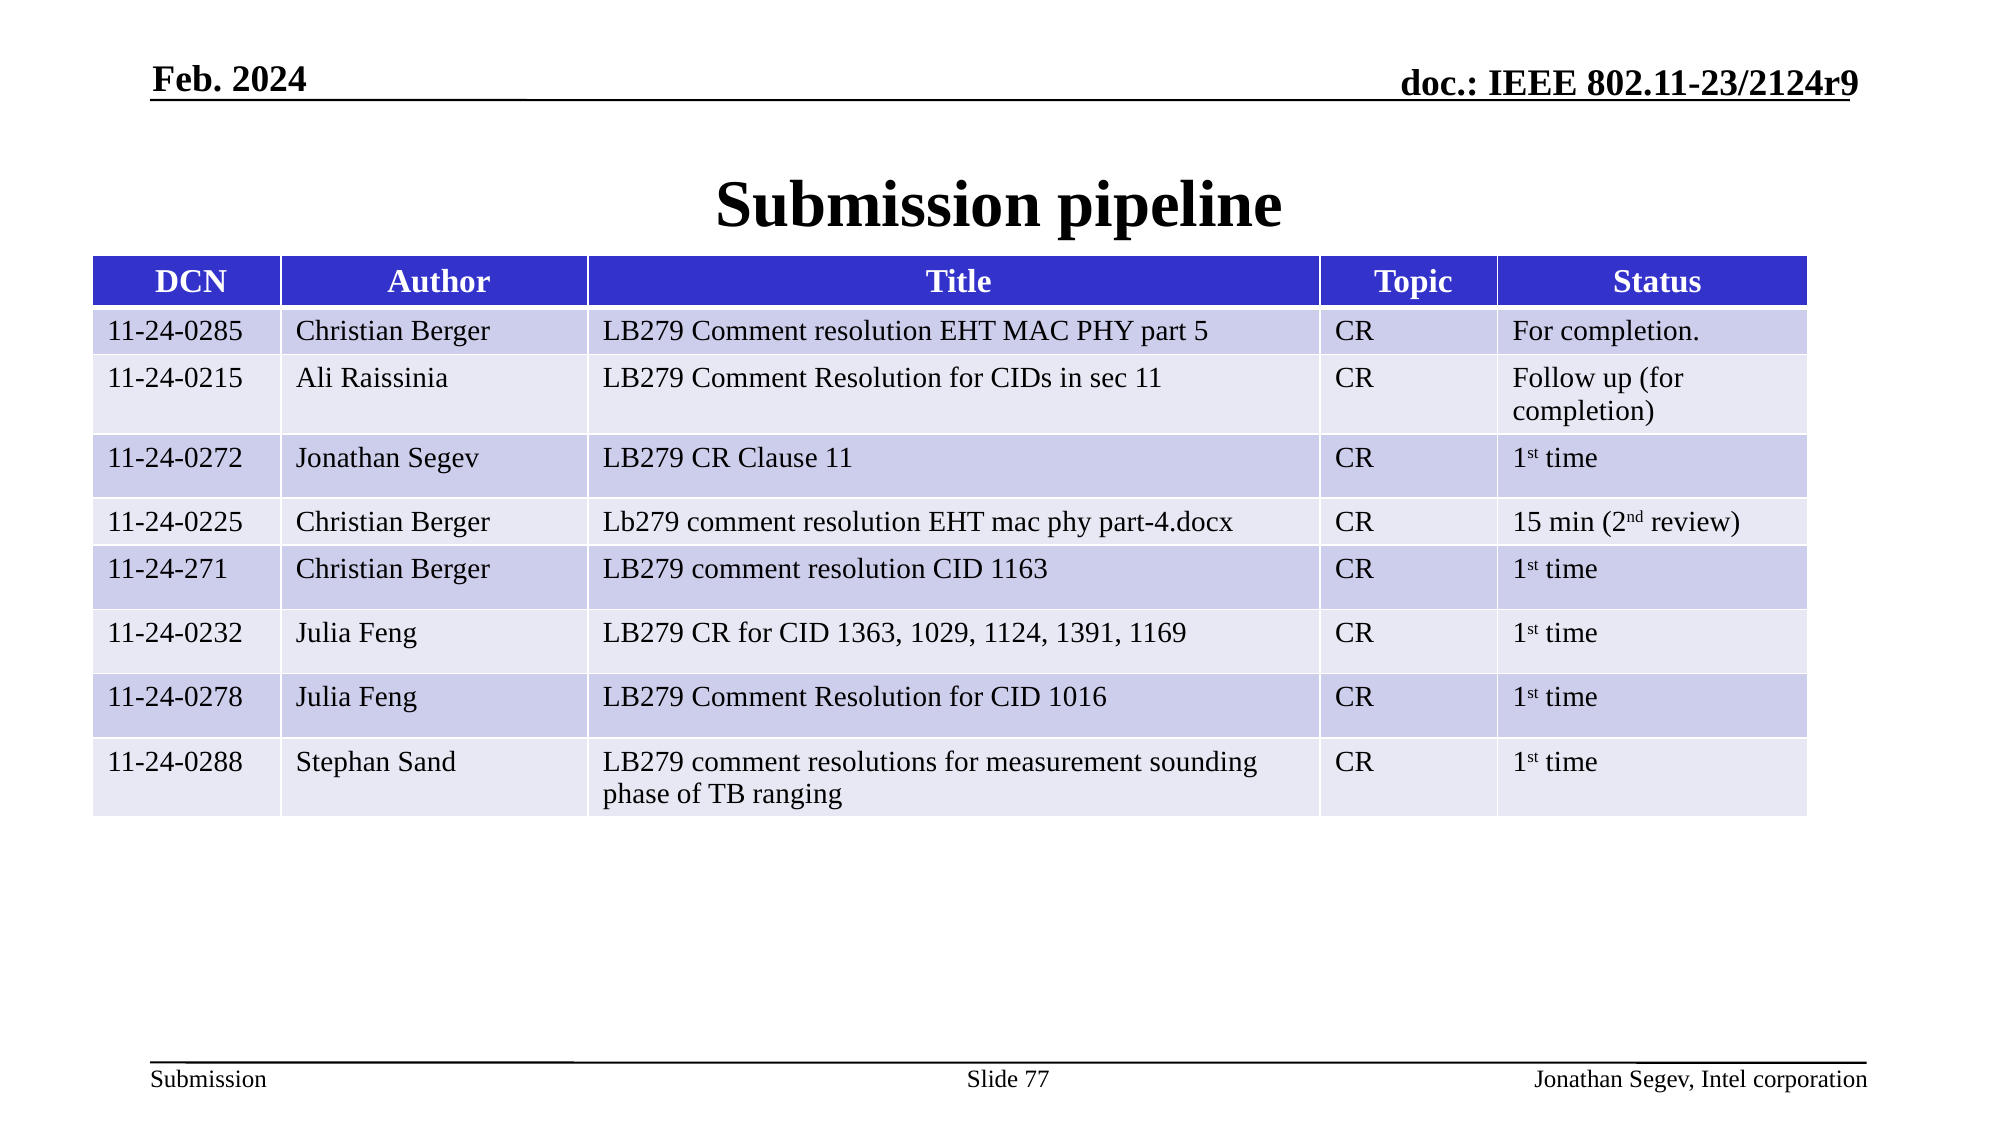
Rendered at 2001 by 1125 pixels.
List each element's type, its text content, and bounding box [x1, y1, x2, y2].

table_cell 11-24-0225 [93, 499, 280, 544]
table_cell Follow up (for completion) [1498, 355, 1807, 433]
table_cell 11-24-0285 [93, 310, 280, 354]
table_header DCN [93, 256, 280, 305]
table_cell 11-24-0215 [93, 355, 280, 433]
table_cell Stephan Sand [282, 739, 587, 816]
table_cell 11-24-271 [93, 546, 280, 609]
footer Jonathan Segev, Intel corporation [1171, 1061, 1869, 1093]
title Submission pipeline [149, 112, 1850, 288]
table_cell Christian Berger [282, 310, 587, 354]
table_cell 1st time [1498, 674, 1807, 737]
table_cell CR [1321, 739, 1497, 816]
table_cell 1st time [1498, 610, 1807, 673]
table_cell LB279 CR Clause 11 [589, 435, 1319, 497]
table_cell 1st time [1498, 739, 1807, 816]
table_cell Lb279 comment resolution EHT mac phy part-4.docx [589, 499, 1319, 544]
table_cell 1st time [1498, 546, 1807, 609]
table_cell 11-24-0272 [93, 435, 280, 497]
table_cell Ali Raissinia [282, 355, 587, 433]
table_cell CR [1321, 610, 1497, 673]
table_cell 1st time [1498, 435, 1807, 497]
table_cell LB279 Comment resolution EHT MAC PHY part 5 [589, 310, 1319, 354]
table_cell CR [1321, 499, 1497, 544]
table_cell Julia Feng [282, 674, 587, 737]
table_cell 11-24-0288 [93, 739, 280, 816]
table_cell Jonathan Segev [282, 435, 587, 497]
table_cell CR [1321, 546, 1497, 609]
slide_number Slide 77 [950, 1061, 1067, 1123]
table_cell For completion. [1498, 310, 1807, 354]
table_header Author [282, 256, 587, 305]
table_cell Julia Feng [282, 610, 587, 673]
table_cell Christian Berger [282, 546, 587, 609]
table_header Topic [1321, 256, 1497, 305]
table_header Title [589, 256, 1319, 305]
table_cell 11-24-0232 [93, 610, 280, 673]
table_cell 15 min (2nd review) [1498, 499, 1807, 544]
table_cell LB279 comment resolutions for measurement sounding phase of TB ranging [589, 739, 1319, 816]
table_cell CR [1321, 674, 1497, 737]
table_header Status [1498, 256, 1807, 305]
table_cell 11-24-0278 [93, 674, 280, 737]
table_cell Christian Berger [282, 499, 587, 544]
table_cell LB279 CR for CID 1363, 1029, 1124, 1391, 1169 [589, 610, 1319, 673]
table_cell CR [1321, 435, 1497, 497]
table_cell CR [1321, 310, 1497, 354]
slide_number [152, 54, 563, 100]
table_cell CR [1321, 355, 1497, 433]
table_cell LB279 comment resolution CID 1163 [589, 546, 1319, 609]
table_cell LB279 Comment Resolution for CID 1016 [589, 674, 1319, 737]
table_cell LB279 Comment Resolution for CIDs in sec 11 [589, 355, 1319, 433]
